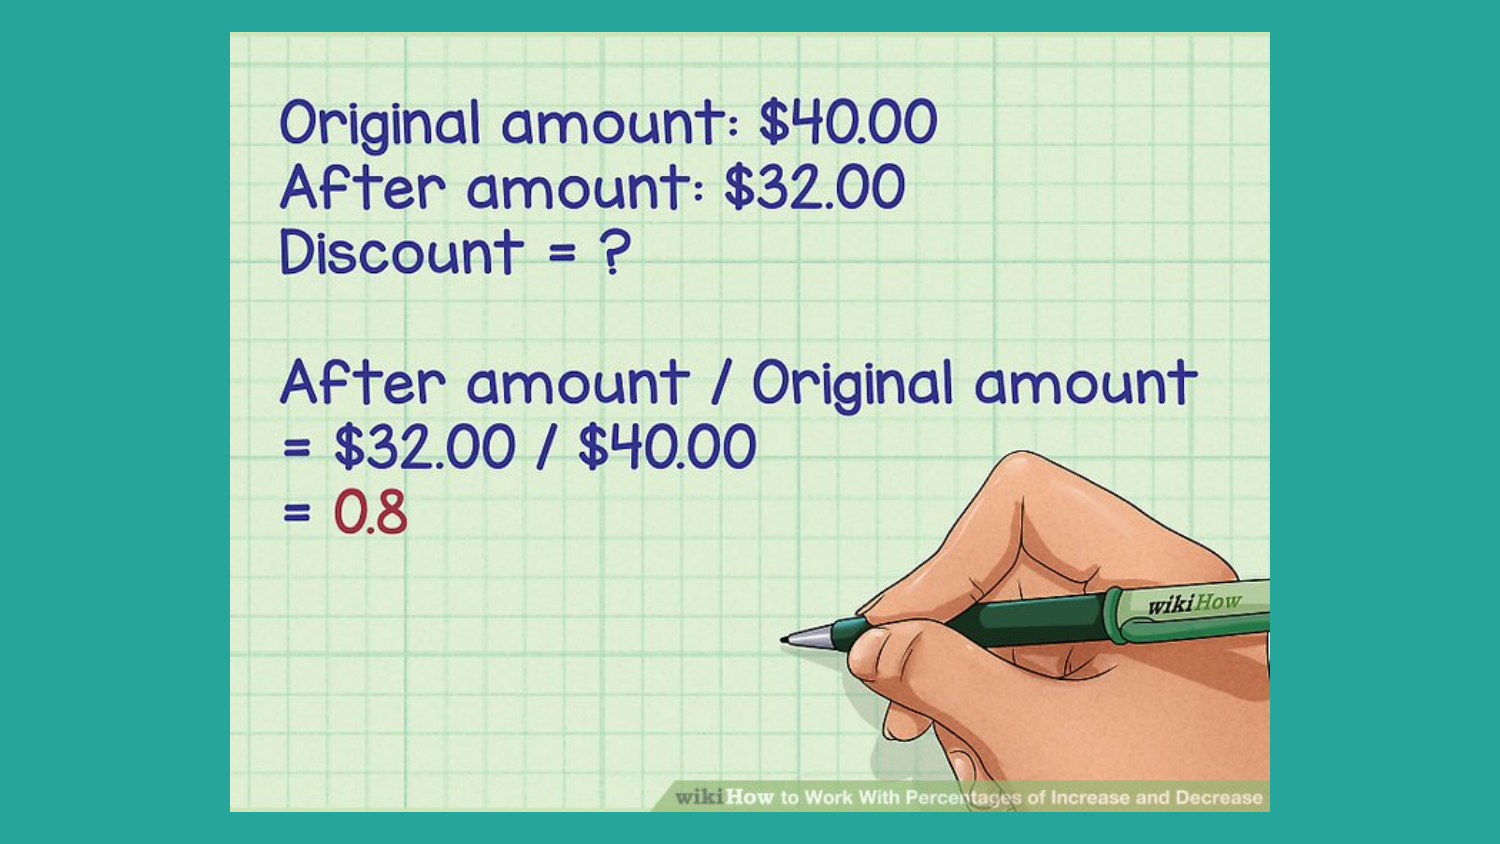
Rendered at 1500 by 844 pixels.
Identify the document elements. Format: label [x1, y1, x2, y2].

picture [230, 31, 1270, 812]
